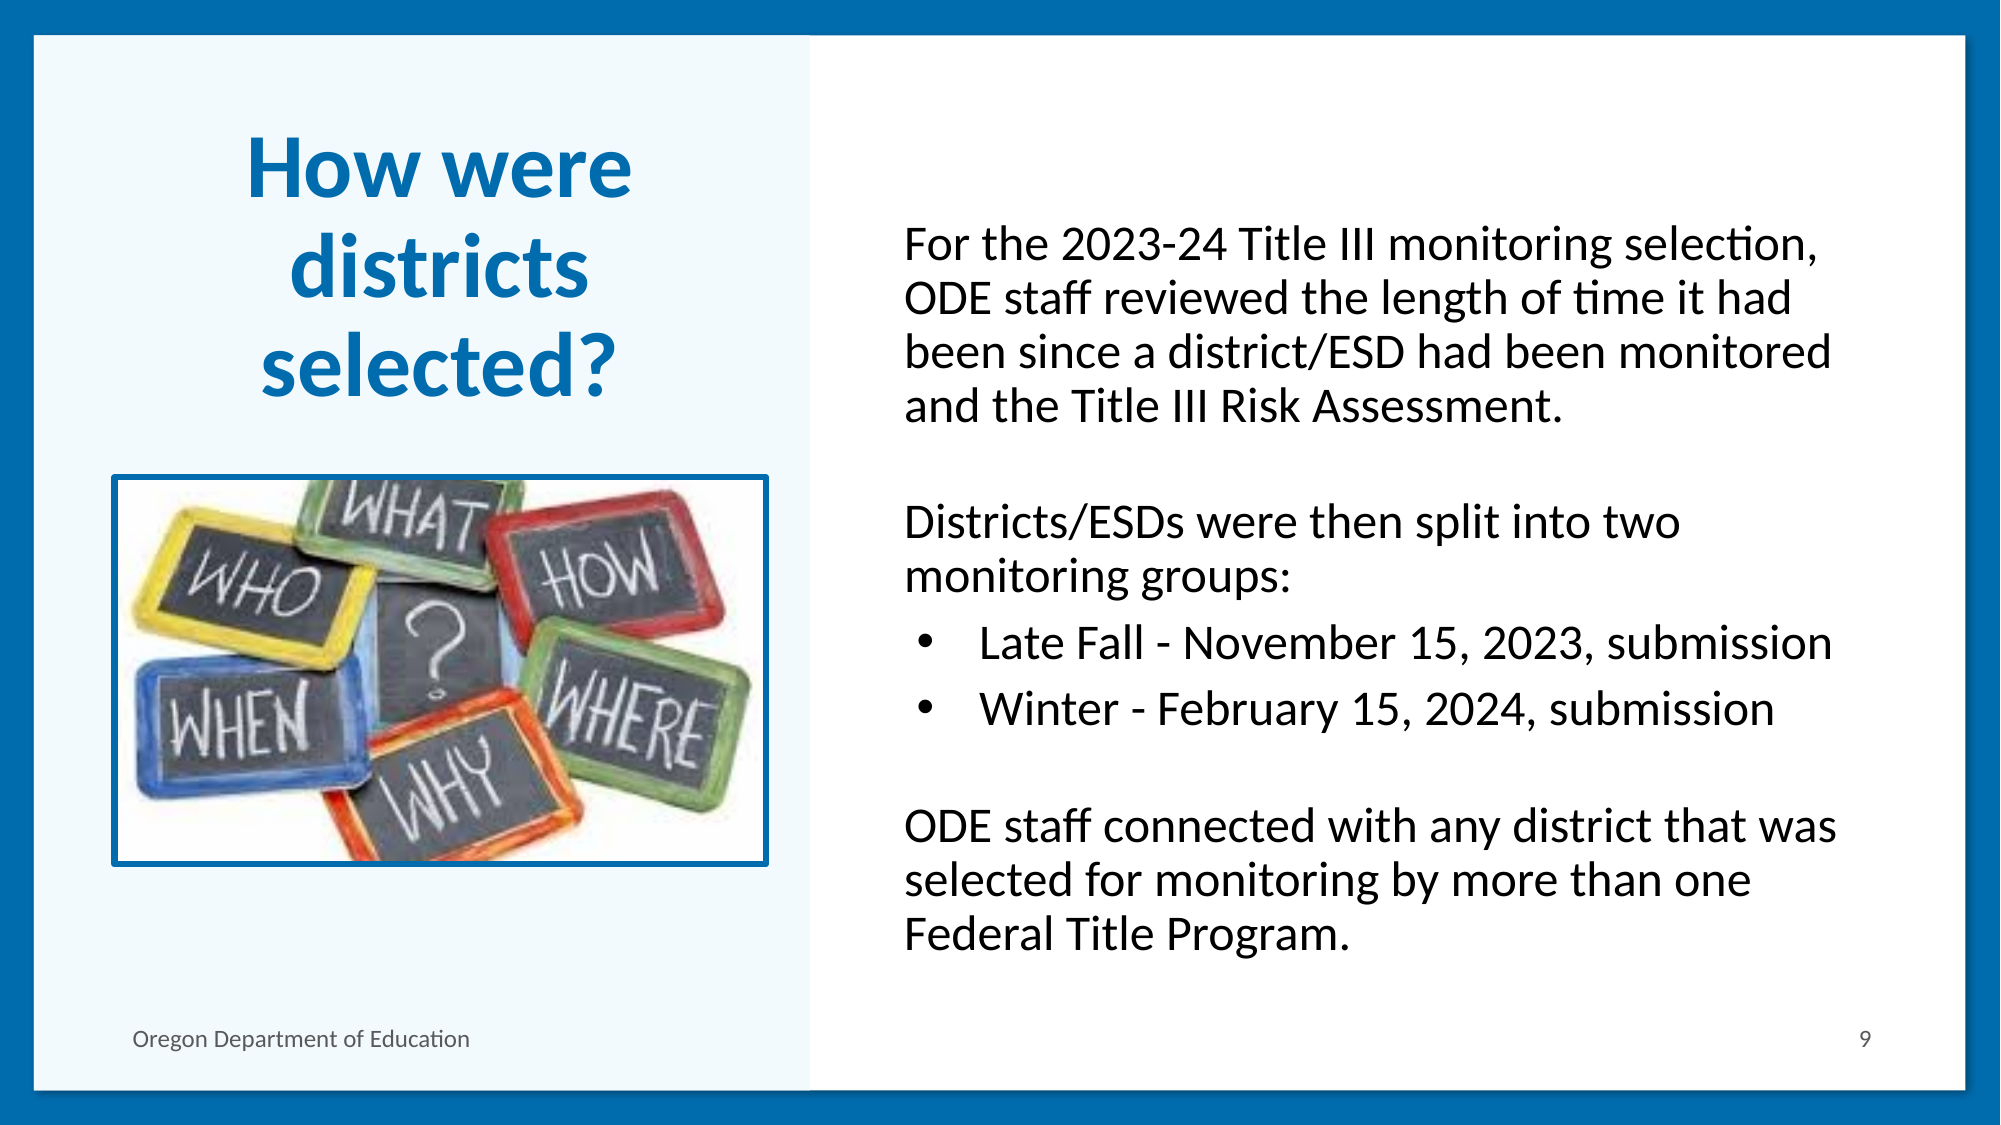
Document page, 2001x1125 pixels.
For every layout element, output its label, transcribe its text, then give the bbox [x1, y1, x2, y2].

footer Oregon Department of Education [117, 1007, 588, 1068]
title How were districts selected? [117, 111, 763, 455]
list For the 2023-24 Title III monitoring selection, ODE staff reviewed the length of time it had been since a district/ESD had been monitored and the Title III Risk Assessment. Districts/ESDs were then split into two monitoring groups: Late Fall - November 15, 2023, submission Winter - February 15, 2024, submission ODE staff connected with any district that was selected for monitoring by more than one Federal Title Program. [889, 111, 1899, 1068]
slide_number 9 [1412, 1007, 1887, 1068]
picture [117, 480, 763, 862]
